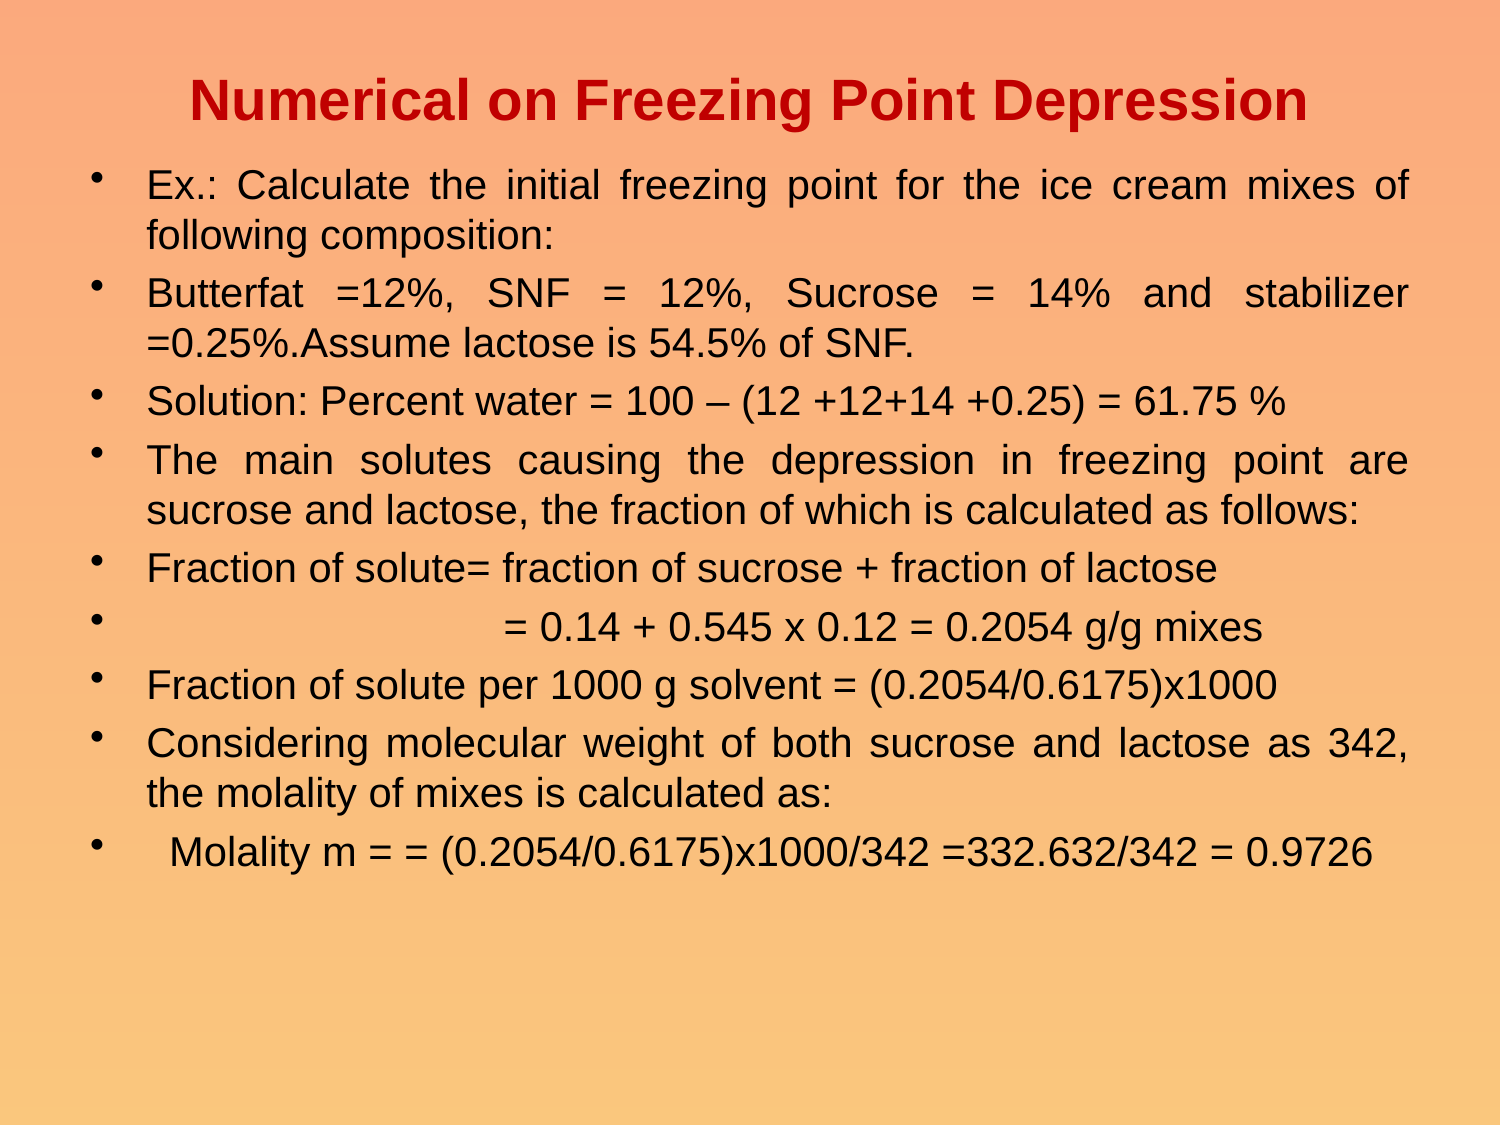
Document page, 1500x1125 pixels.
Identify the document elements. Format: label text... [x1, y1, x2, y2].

list Ex.: Calculate the initial freezing point for the ice cream mixes of following composition: Butterfat =12%, SNF = 12%, Sucrose = 14% and stabilizer =0.25%.Assume lactose is 54.5% of SNF. Solution: Percent water = 100 – (12 +12+14 +0.25) = 61.75 % The main solutes causing the depression in freezing point are sucrose and lactose, the fraction of which is calculated as follows: Fraction of solute= fraction of sucrose + fraction of lactose = 0.14 + 0.545 x 0.12 = 0.2054 g/g mixes Fraction of solute per 1000 g solvent = (0.2054/0.6175)x1000 Considering molecular weight of both sucrose and lactose as 342, the molality of mixes is calculated as: Molality m = = (0.2054/0.6175)x1000/342 =332.632/342 = 0.9726 [74, 149, 1426, 1006]
title Numerical on Freezing Point Depression [74, 44, 1426, 149]
